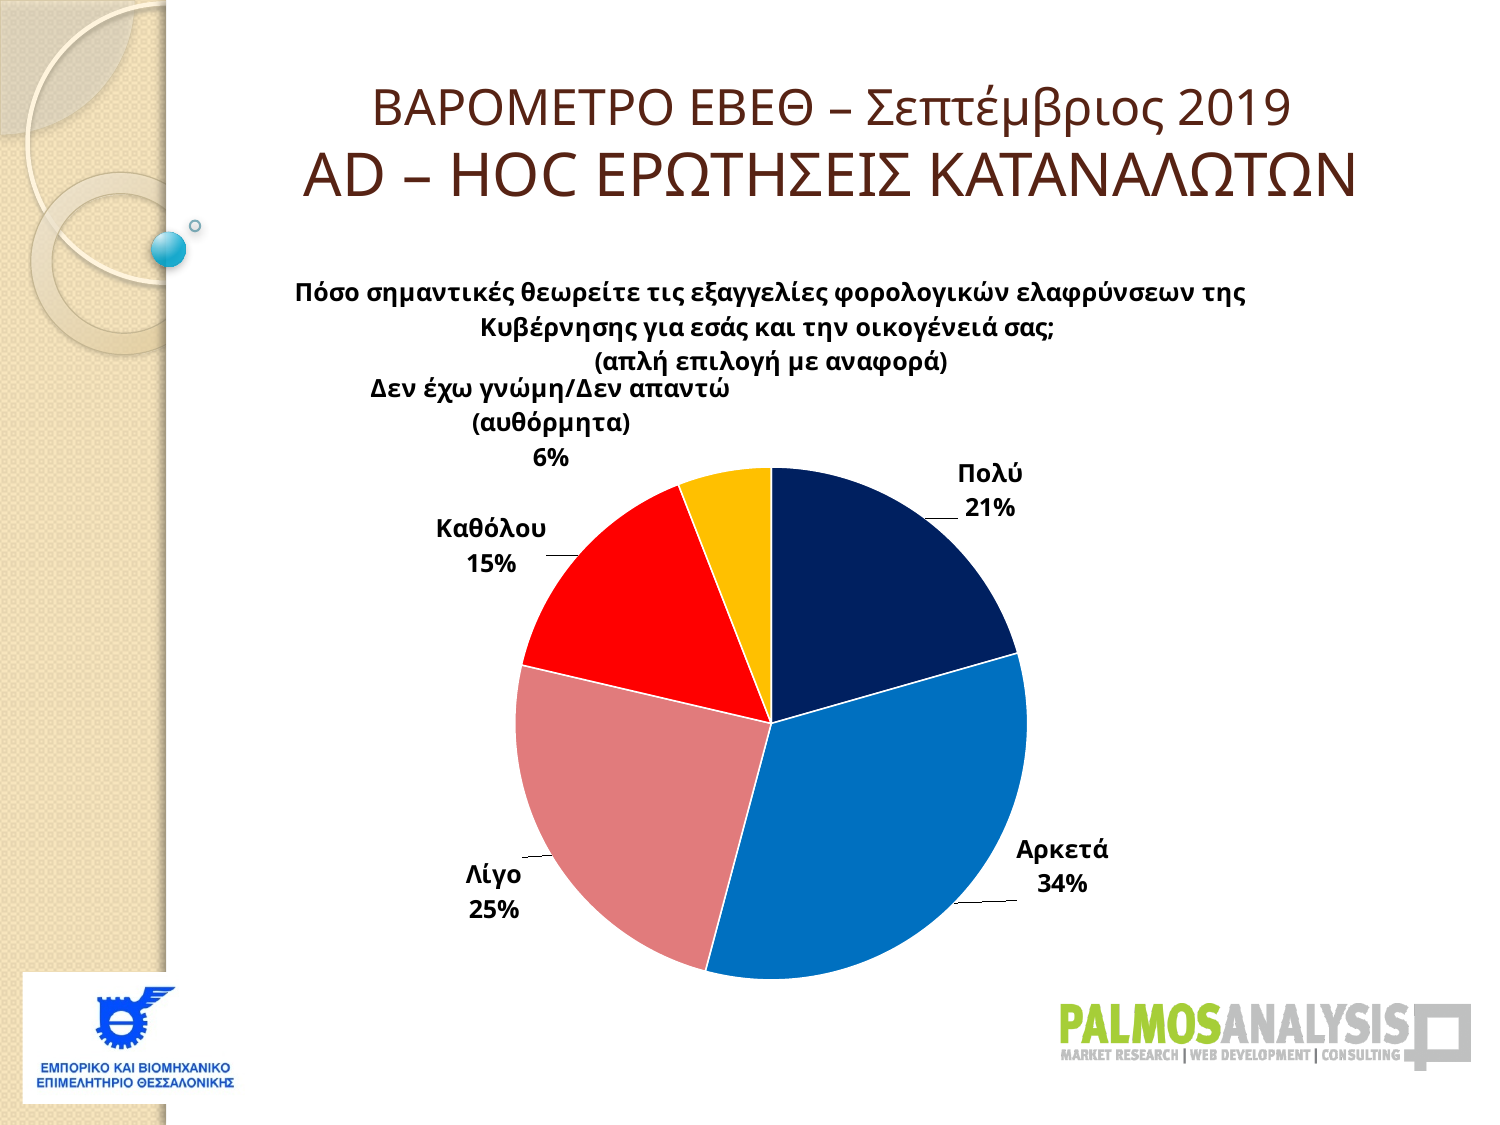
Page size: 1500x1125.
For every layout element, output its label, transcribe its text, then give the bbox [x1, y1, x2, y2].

picture [22, 972, 247, 1104]
text_box ΒΑΡΟΜΕΤΡΟ ΕΒΕΘ – Σεπτέμβριος 2019 AD – HOC ΕΡΩΤΗΣΕΙΣ ΚΑΤΑΝΑΛΩΤΩΝ [163, 19, 1500, 216]
chart [71, 244, 1471, 988]
picture [1057, 1003, 1471, 1071]
